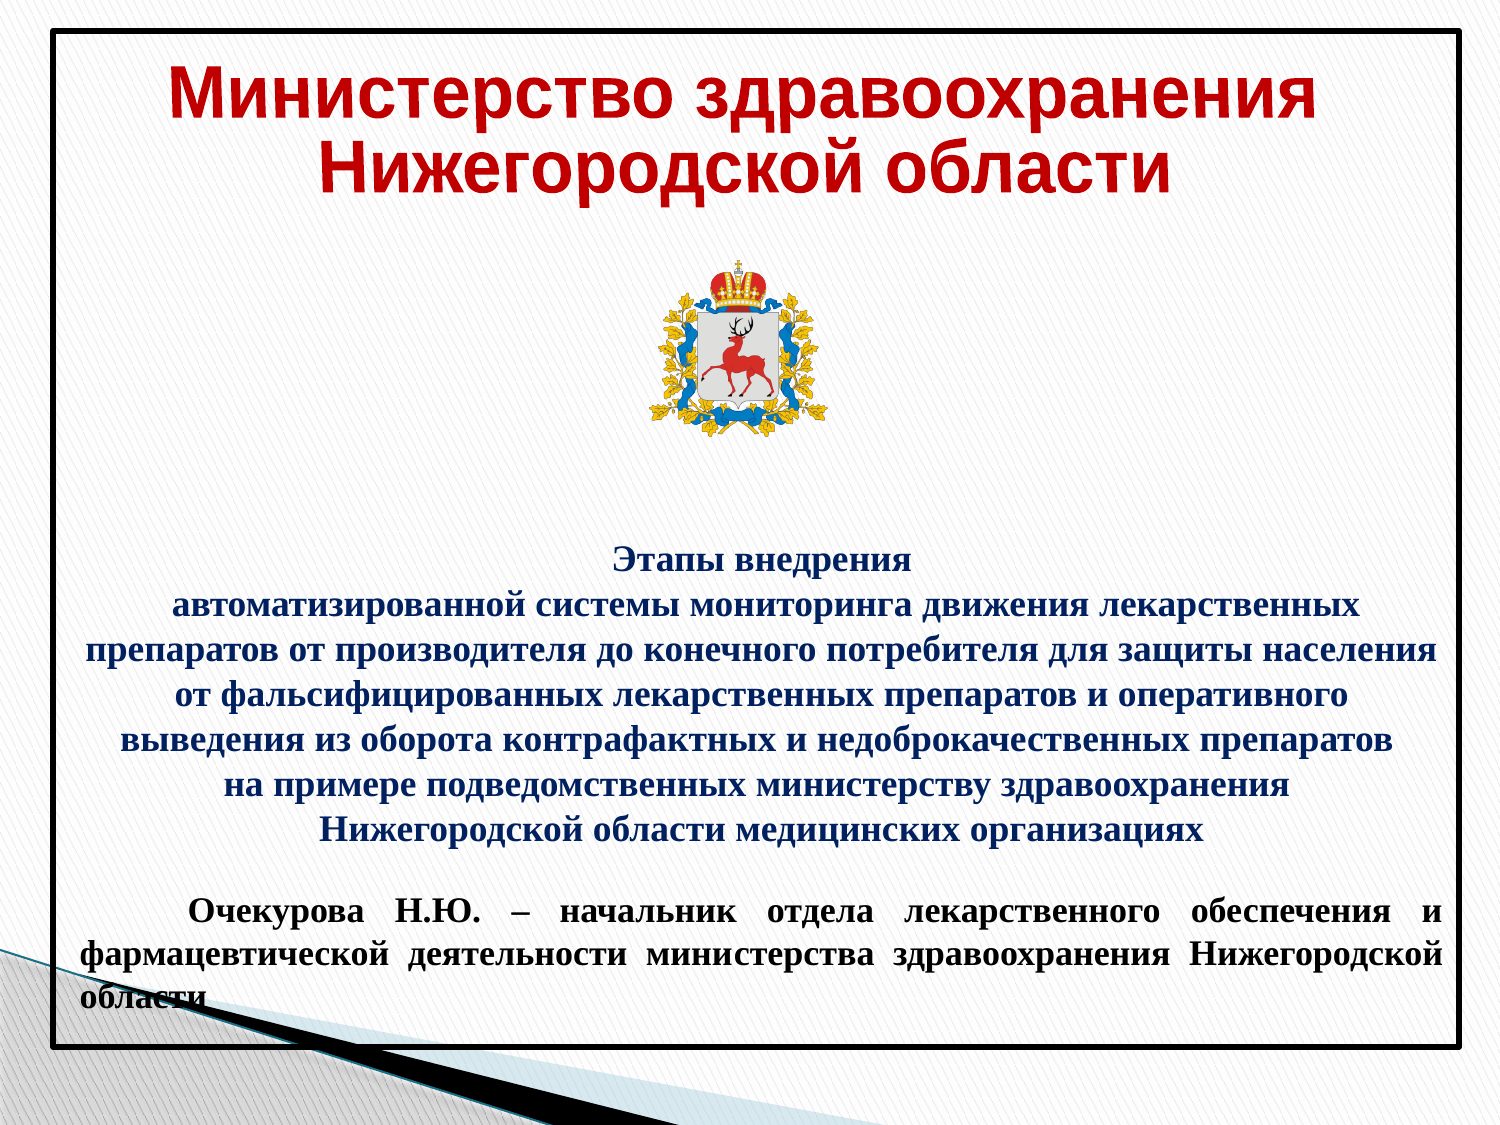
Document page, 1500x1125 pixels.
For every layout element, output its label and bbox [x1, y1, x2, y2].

title [53, 30, 1459, 1047]
picture [643, 255, 833, 445]
